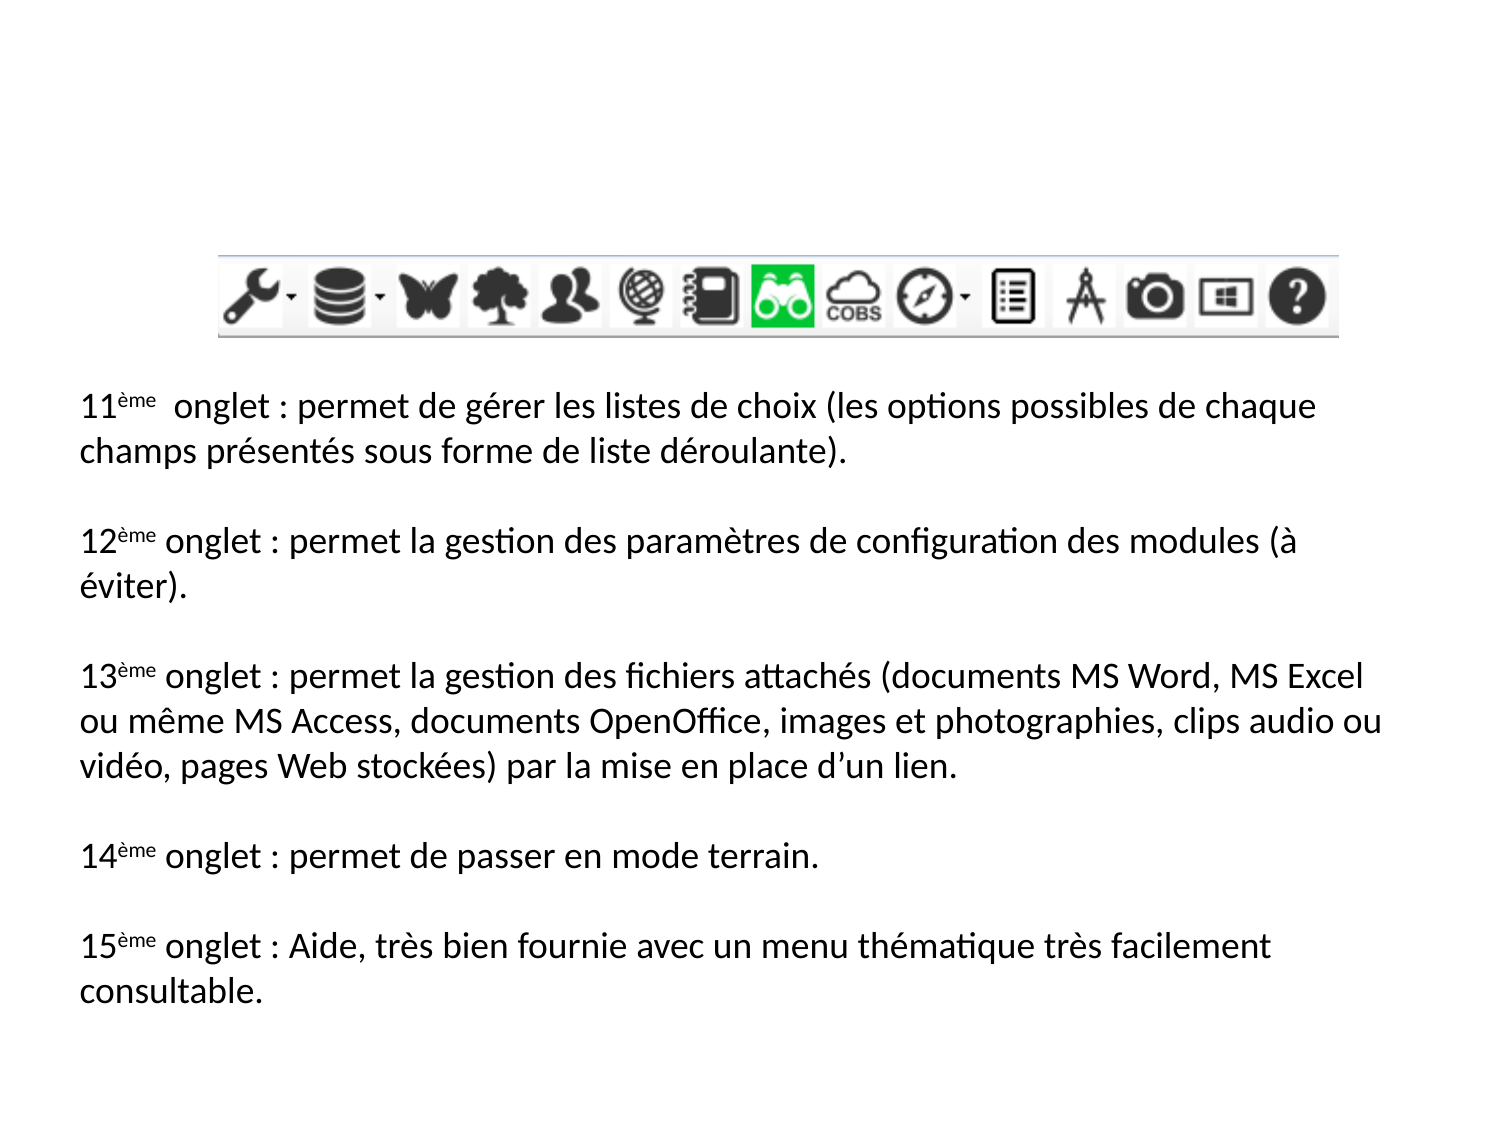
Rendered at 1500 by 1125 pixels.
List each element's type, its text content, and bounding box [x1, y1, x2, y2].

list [218, 255, 1339, 338]
text_box 11ème onglet : permet de gérer les listes de choix (les options possibles de chaque champs présentés sous forme de liste déroulante). 12ème onglet : permet la gestion des paramètres de configuration des modules (à éviter). 13ème onglet : permet la gestion des fichiers attachés (documents MS Word, MS Excel ou même MS Access, documents OpenOffice, images et photographies, clips audio ou vidéo, pages Web stockées) par la mise en place d’un lien. 14ème onglet : permet de passer en mode terrain. 15ème onglet : Aide, très bien fournie avec un menu thématique très facilement consultable. [64, 373, 1412, 1019]
